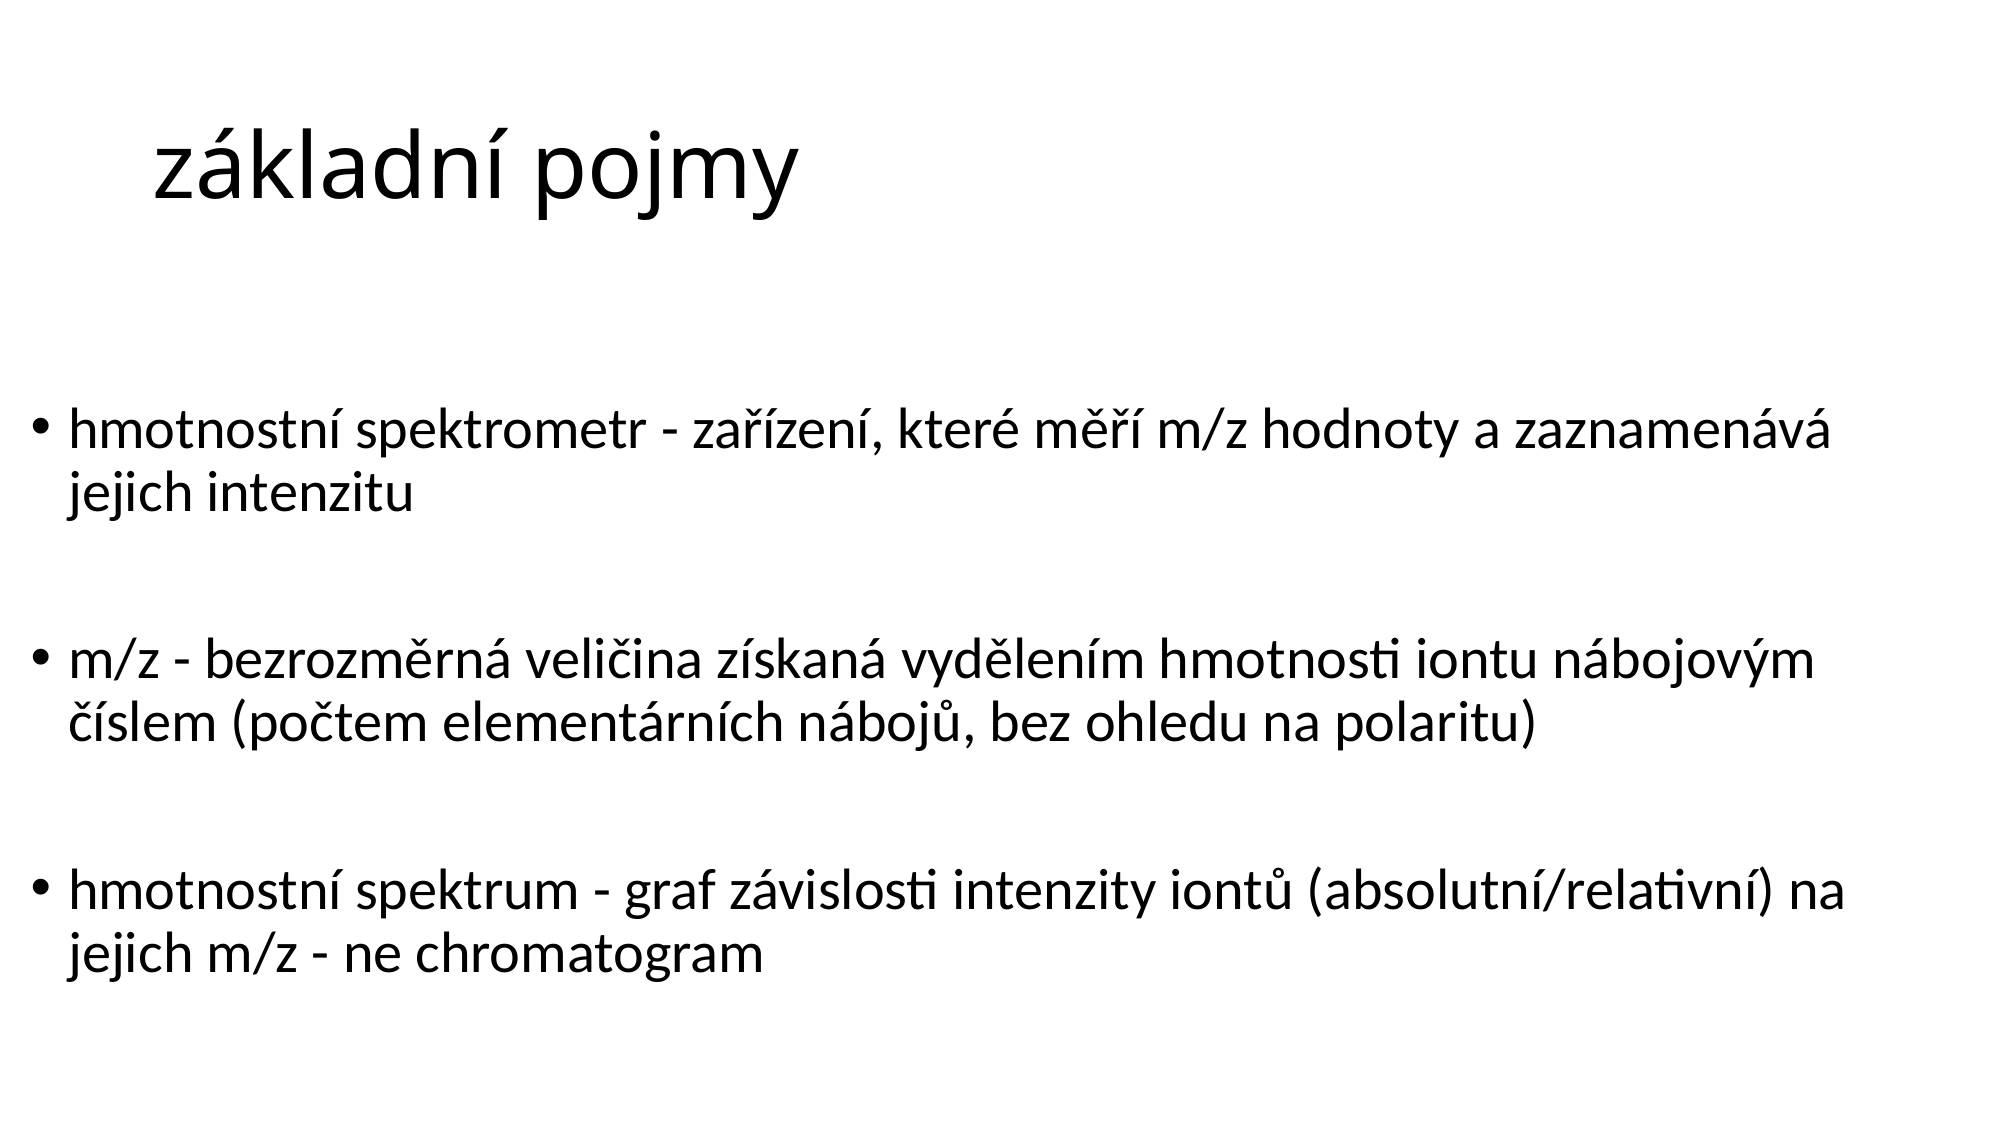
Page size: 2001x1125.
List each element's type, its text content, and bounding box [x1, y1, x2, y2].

title základní pojmy [137, 59, 1863, 278]
list hmotnostní spektrometr - zařízení, které měří m/z hodnoty a zaznamenává jejich intenzitu m/z - bezrozměrná veličina získaná vydělením hmotnosti iontu nábojovým číslem (počtem elementárních nábojů, bez ohledu na polaritu) hmotnostní spektrum - graf závislosti intenzity iontů (absolutní/relativní) na jejich m/z - ne chromatogram [15, 299, 1971, 1125]
